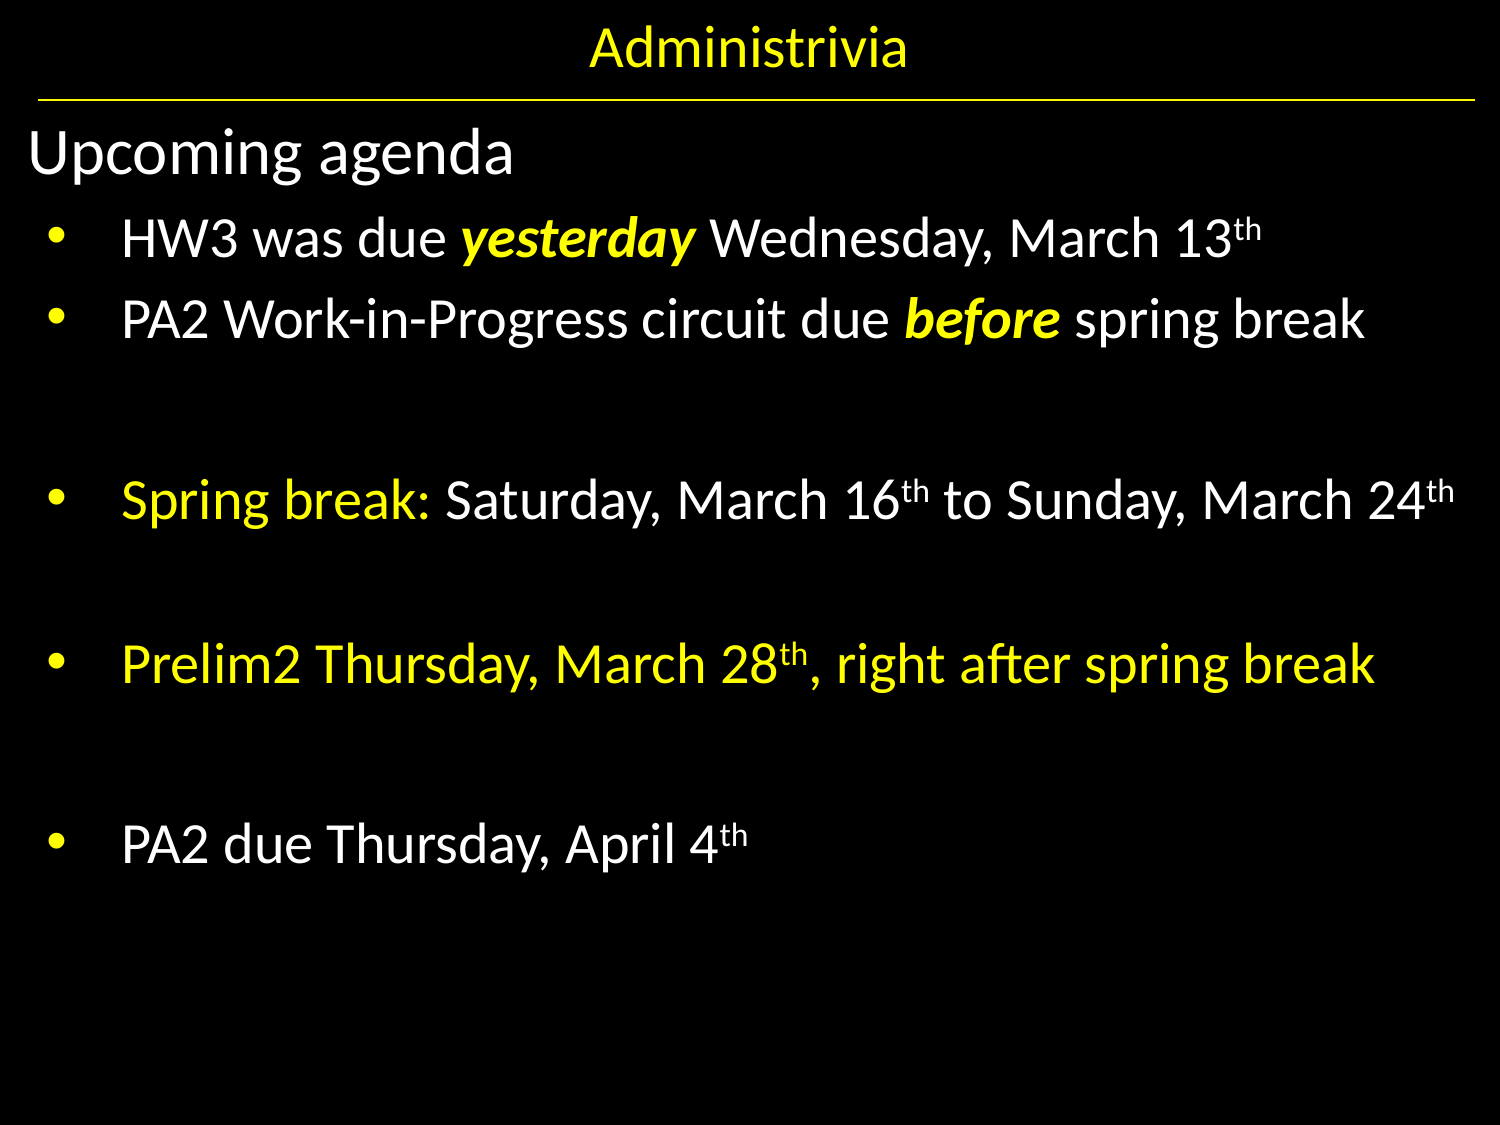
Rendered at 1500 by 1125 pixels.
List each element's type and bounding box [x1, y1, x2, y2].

list [12, 99, 1500, 1125]
title [37, 0, 1463, 88]
